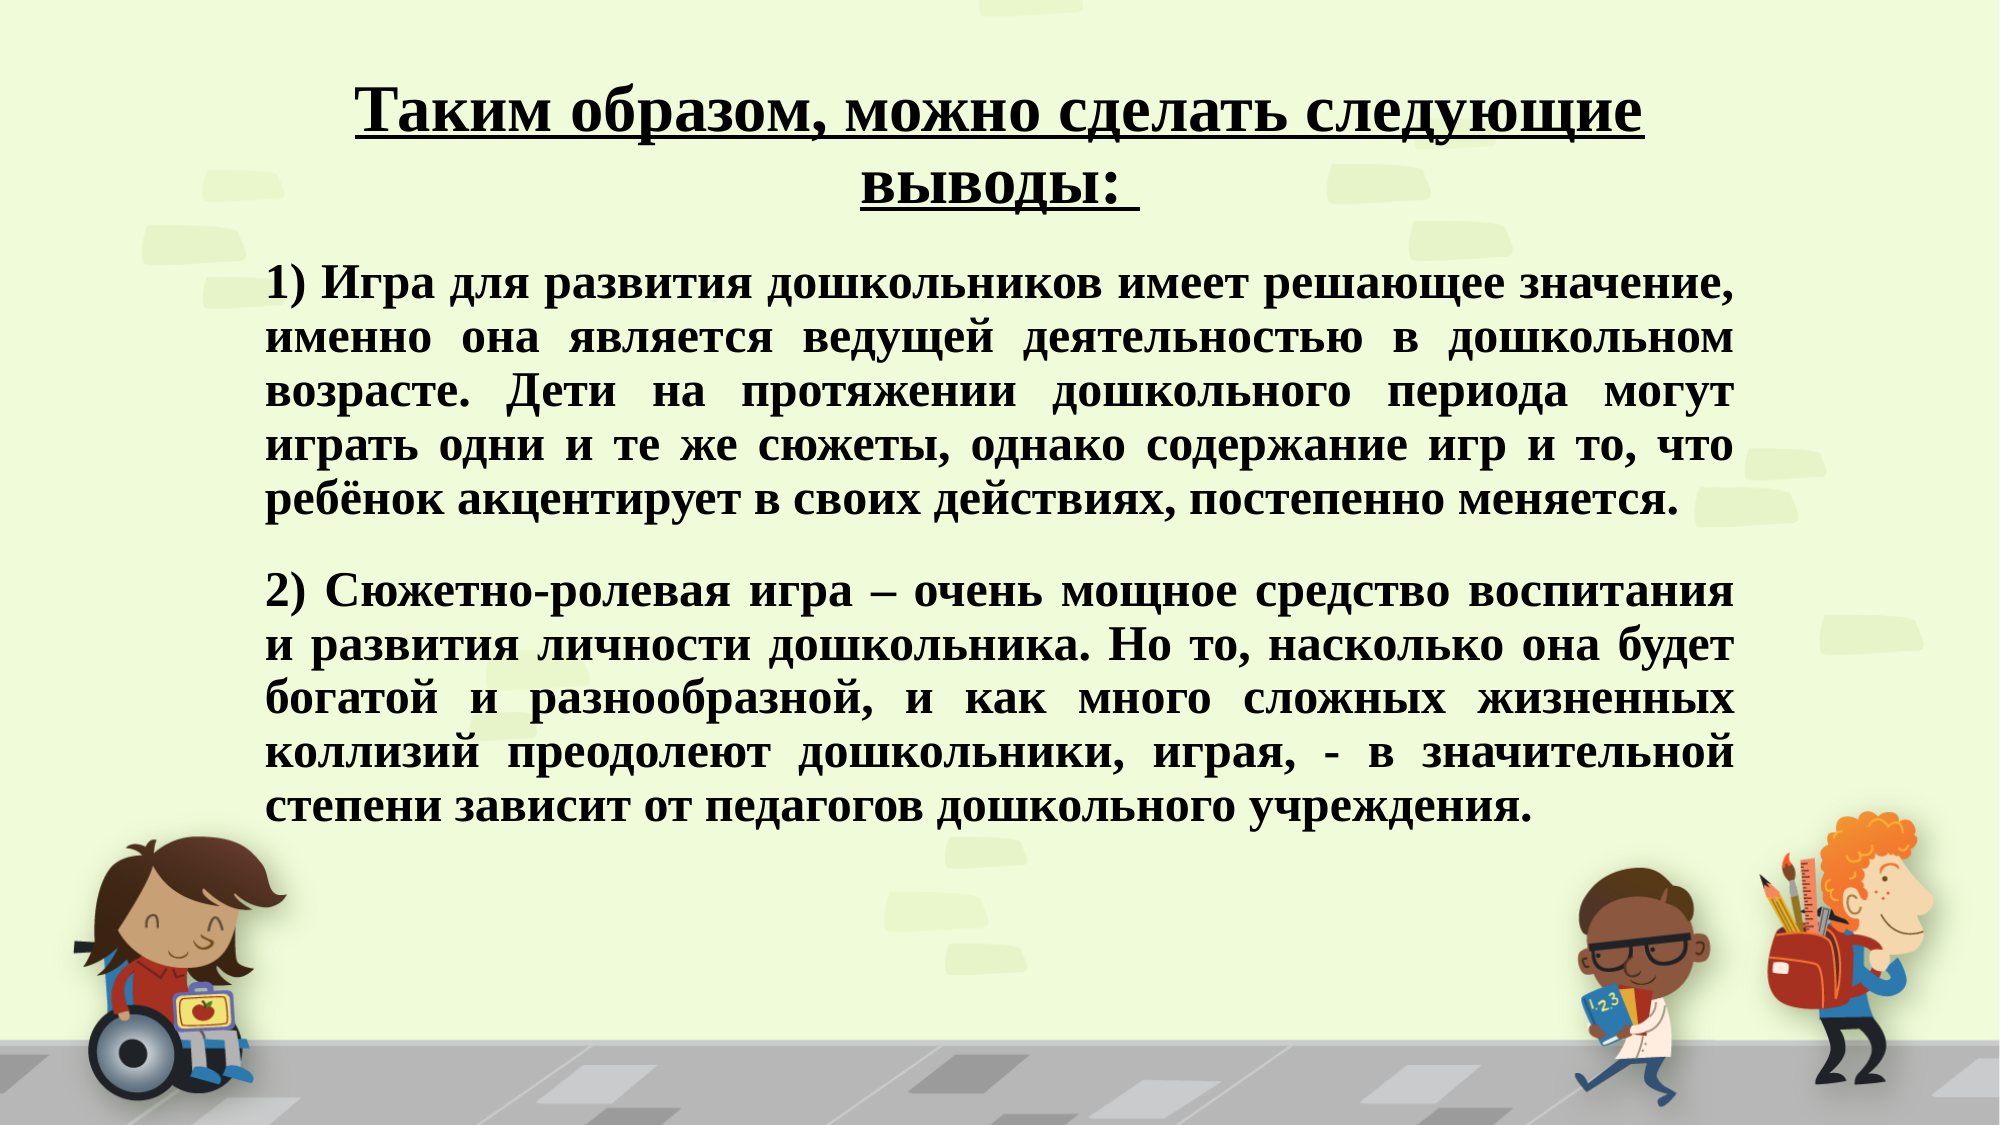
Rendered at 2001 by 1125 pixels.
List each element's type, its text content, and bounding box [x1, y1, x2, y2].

picture [0, 0, 2000, 1125]
list Таким образом, можно сделать следующие выводы: 1) Игра для развития дошкольников имеет решающее значение, именно она является ведущей деятельностью в дошкольном возрасте. Дети на протяжении дошкольного периода могут играть одни и те же сюжеты, однако содержание игр и то, что ребёнок акцентирует в своих действиях, постепенно меняется. 2) Сюжетно-ролевая игра – очень мощное средство воспитания и развития личности дошкольника. Но то, насколько она будет богатой и разнообразной, и как много сложных жизненных коллизий преодолеют дошкольники, играя, - в значительной степени зависит от педагогов дошкольного учреждения. [249, 66, 1750, 870]
